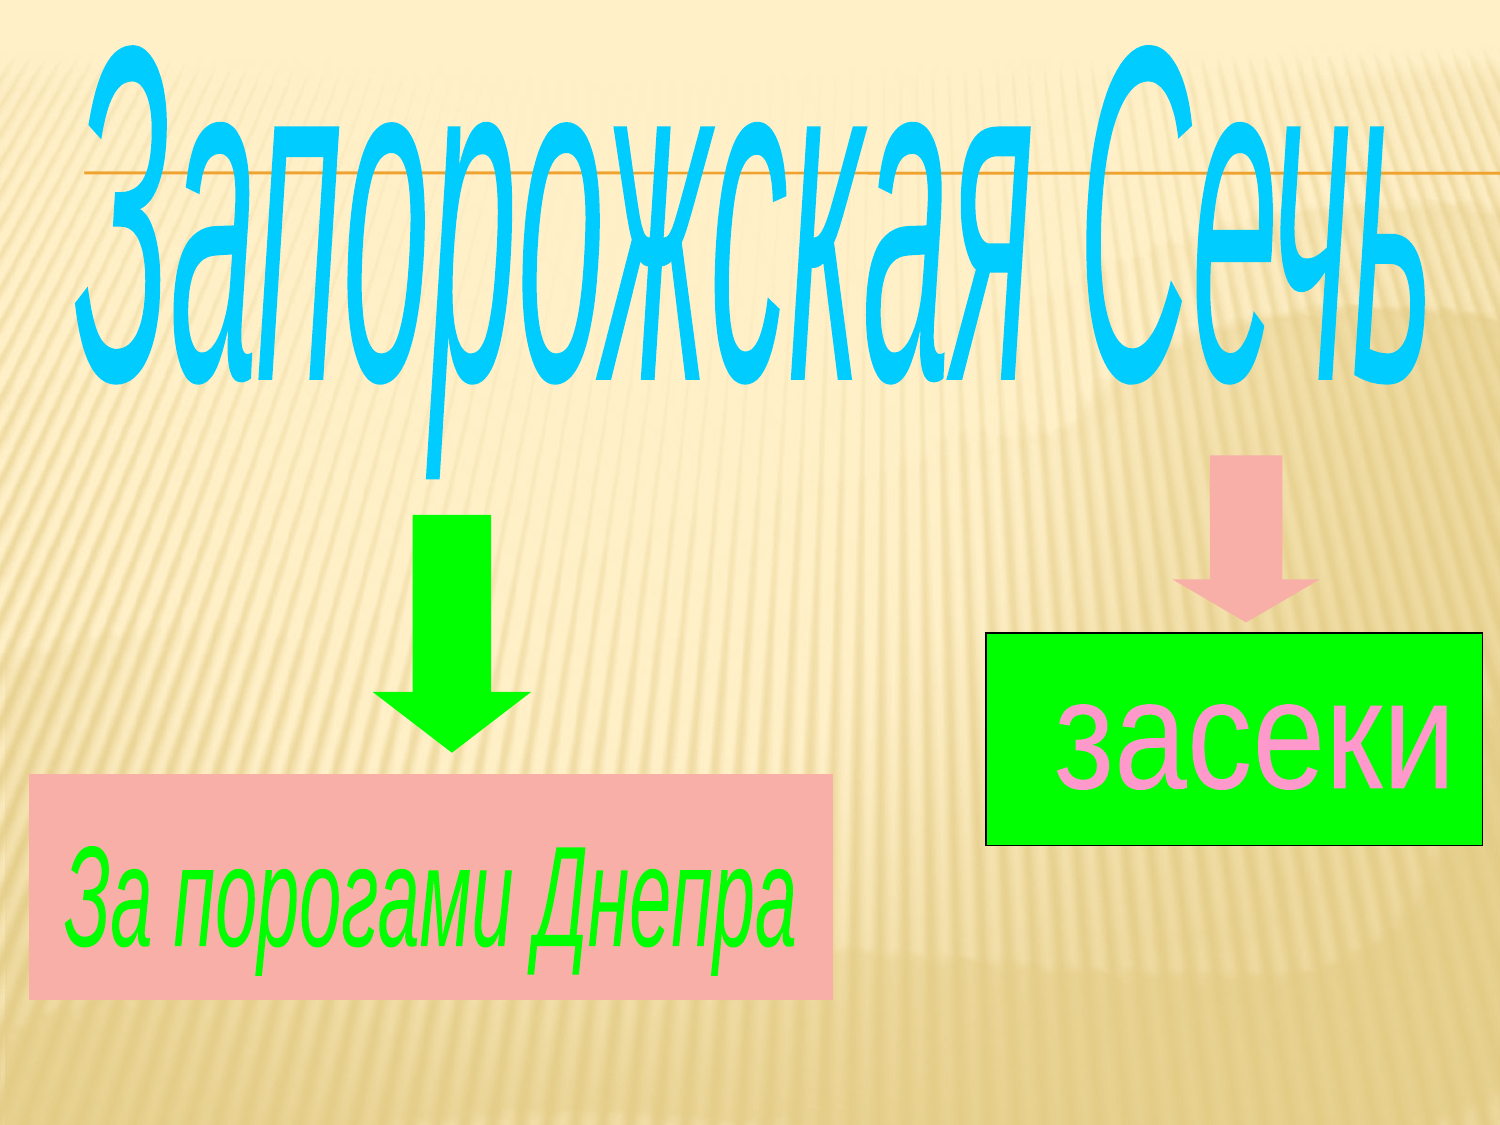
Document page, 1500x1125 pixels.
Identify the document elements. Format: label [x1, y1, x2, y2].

text_box [29, 774, 833, 1000]
text_box [986, 633, 1483, 846]
text_box [374, 515, 529, 752]
text_box [1175, 456, 1317, 622]
